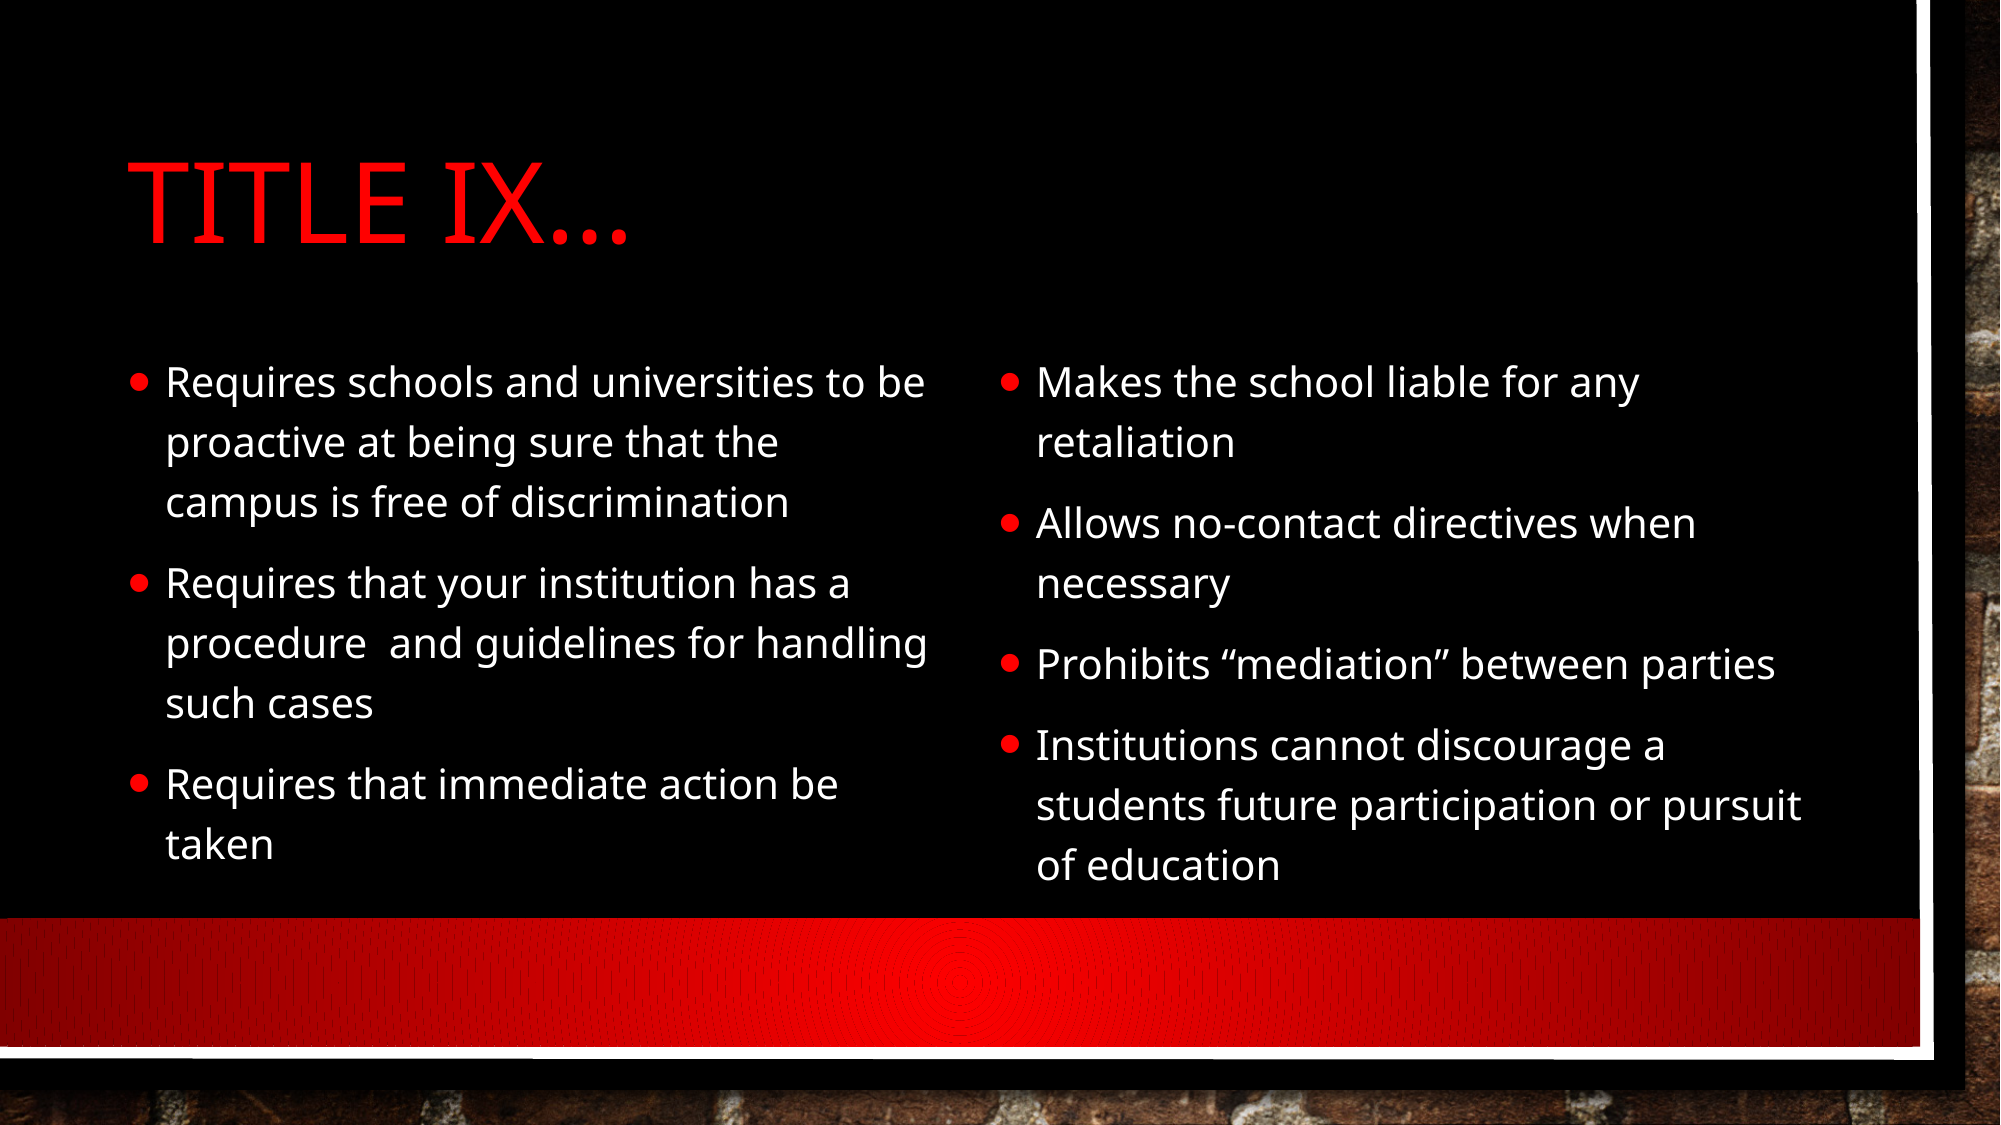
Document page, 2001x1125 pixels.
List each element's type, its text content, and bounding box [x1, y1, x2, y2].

title Title iX… [112, 112, 1818, 303]
list Requires schools and universities to be proactive at being sure that the campus is free of discrimination Requires that your institution has a procedure and guidelines for handling such cases Requires that immediate action be taken [112, 338, 948, 882]
picture [0, 0, 2000, 1125]
list Makes the school liable for any retaliation Allows no-contact directives when necessary Prohibits “mediation” between parties Institutions cannot discourage a students future participation or pursuit of education [983, 338, 1818, 882]
